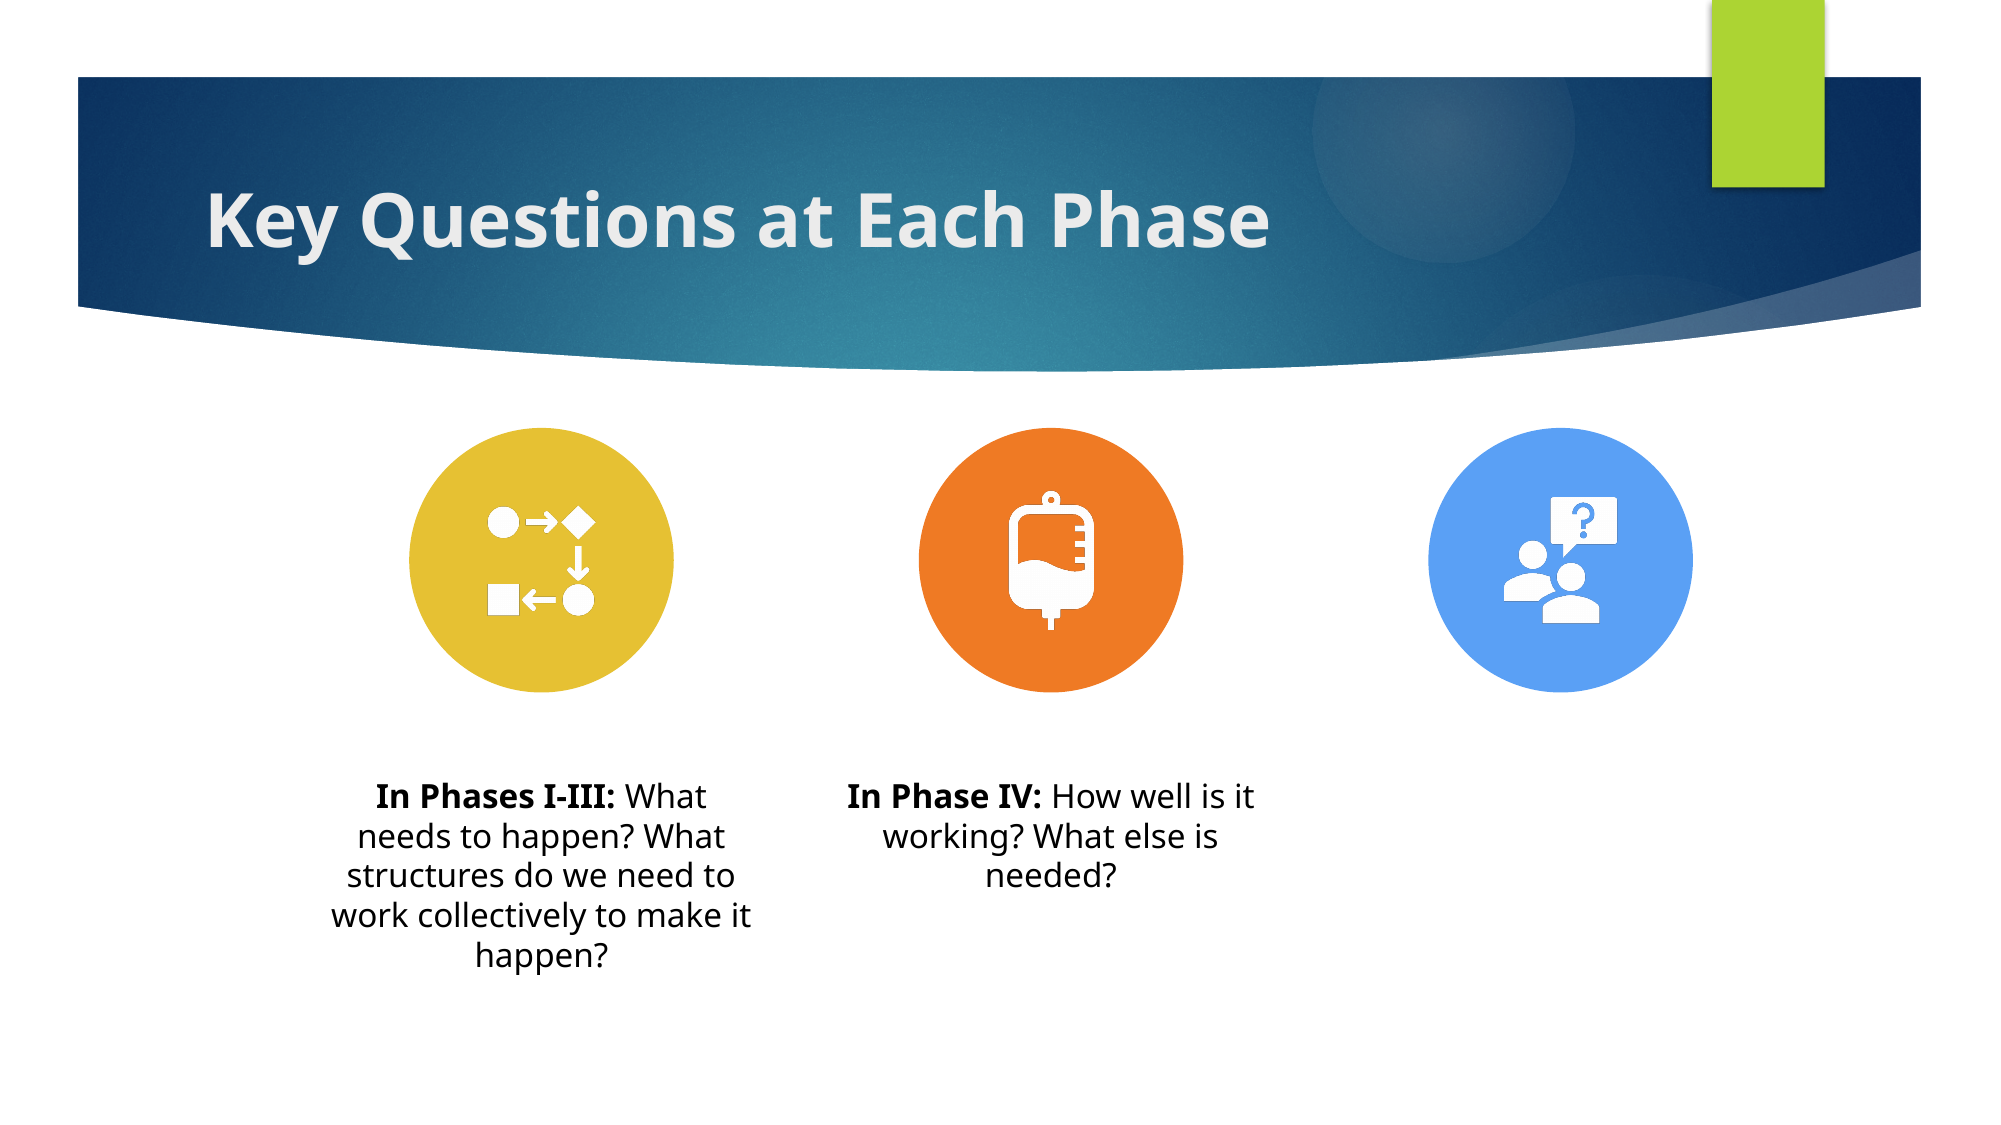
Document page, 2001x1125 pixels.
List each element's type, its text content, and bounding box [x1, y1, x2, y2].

title Key Questions at Each Phase [189, 159, 1627, 276]
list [209, 425, 1893, 984]
